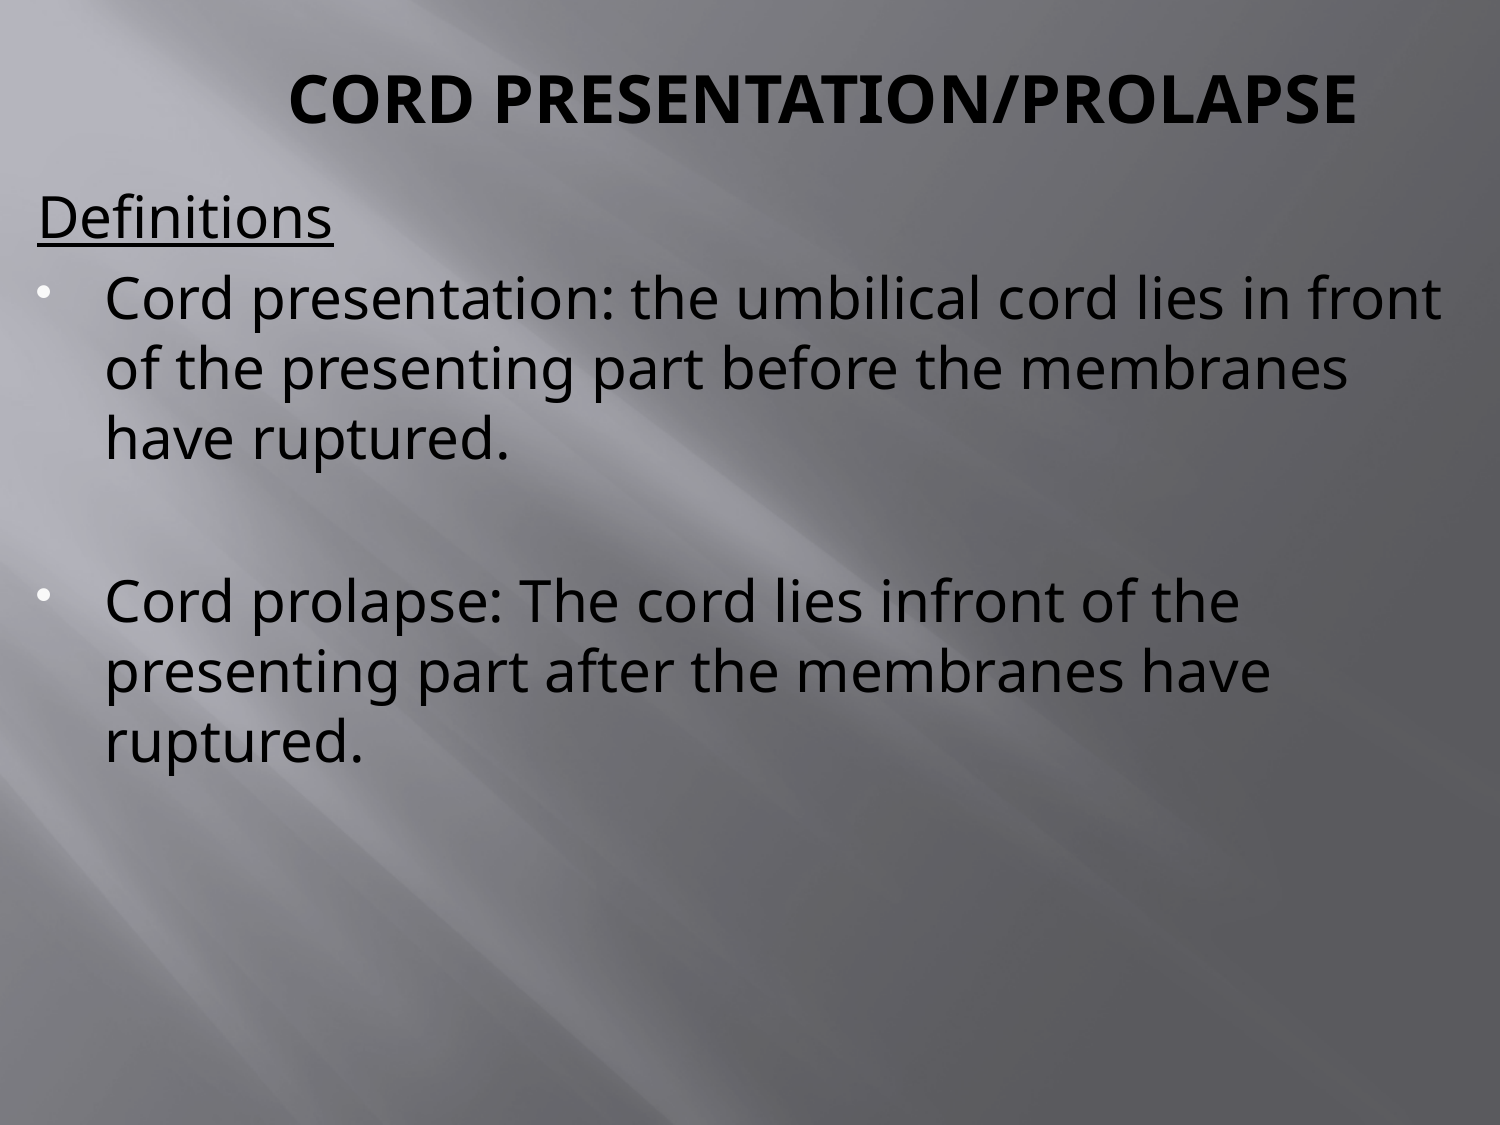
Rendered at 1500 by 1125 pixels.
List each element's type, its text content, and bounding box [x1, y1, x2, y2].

list Definitions Cord presentation: the umbilical cord lies in front of the presenting part before the membranes have ruptured. Cord prolapse: The cord lies infront of the presenting part after the membranes have ruptured. [0, 172, 1500, 1125]
title CORD PRESENTATION/PROLAPSE [147, 31, 1500, 163]
